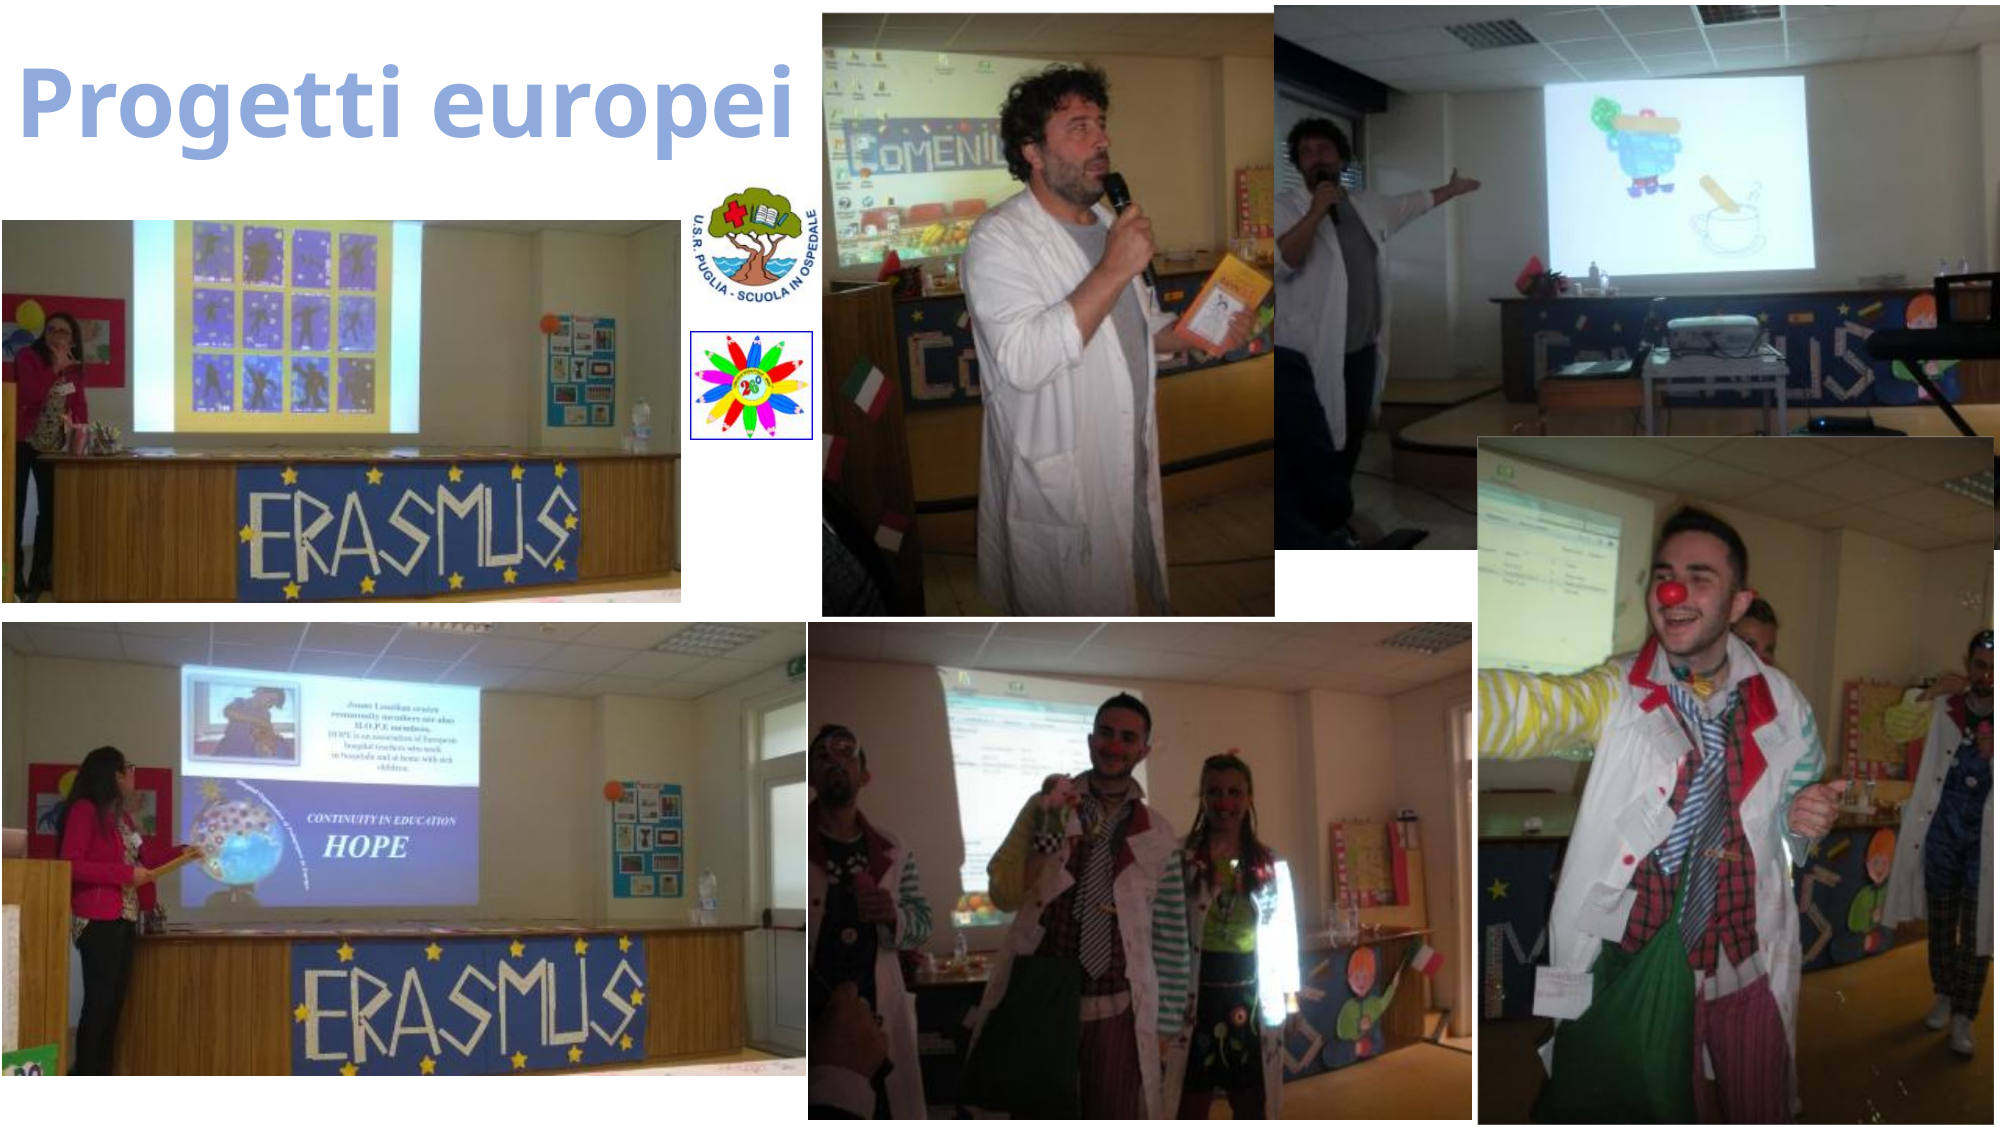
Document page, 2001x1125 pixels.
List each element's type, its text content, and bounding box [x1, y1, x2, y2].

title Progetti europei [0, 12, 813, 200]
picture [2, 622, 806, 1076]
picture [690, 5, 2000, 1124]
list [2, 220, 681, 603]
